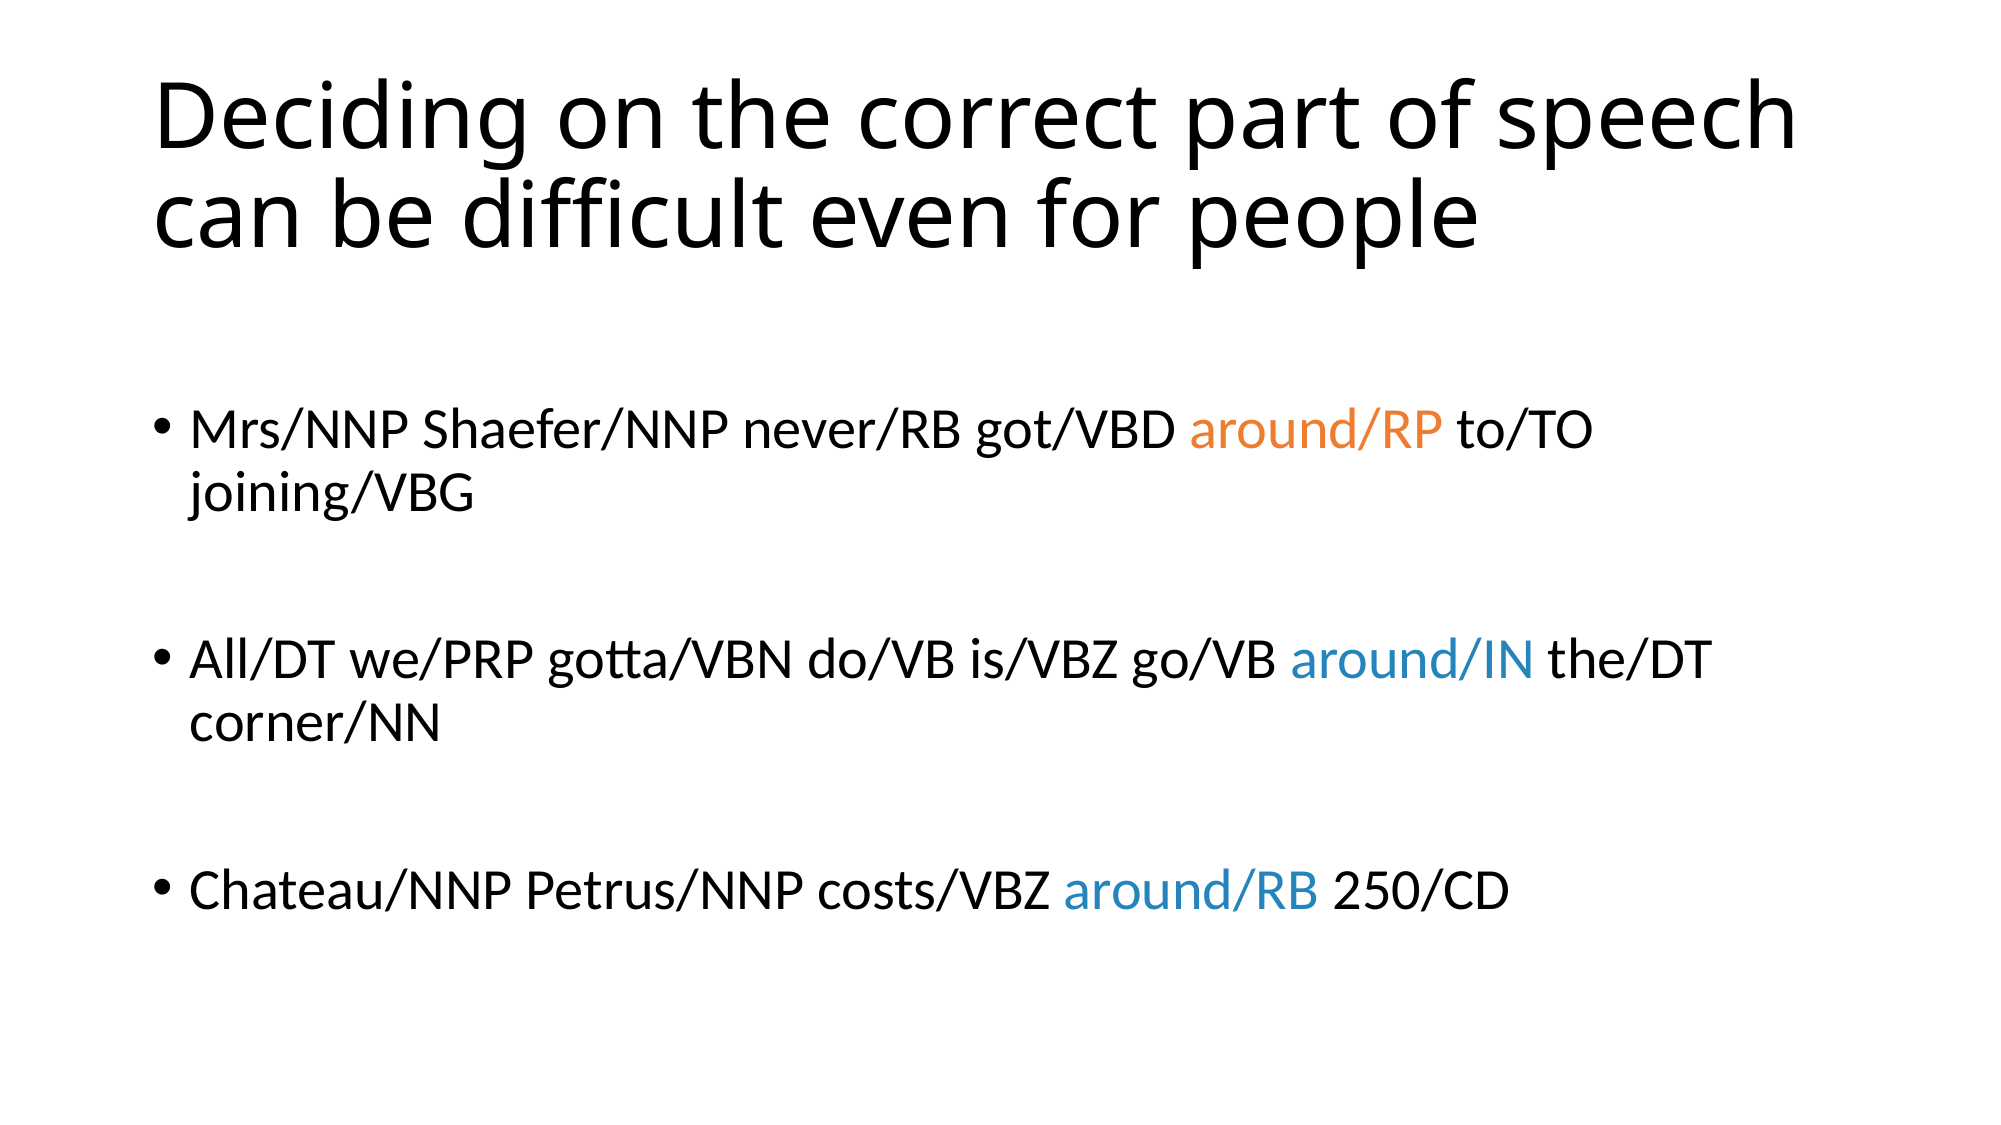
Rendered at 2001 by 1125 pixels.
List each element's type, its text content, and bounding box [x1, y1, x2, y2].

list Mrs/NNP Shaefer/NNP never/RB got/VBD around/RP to/TO joining/VBG All/DT we/PRP gotta/VBN do/VB is/VBZ go/VB around/IN the/DT corner/NN Chateau/NNP Petrus/NNP costs/VBZ around/RB 250/CD [137, 299, 1863, 1014]
title Deciding on the correct part of speech can be difficult even for people [137, 59, 1863, 278]
